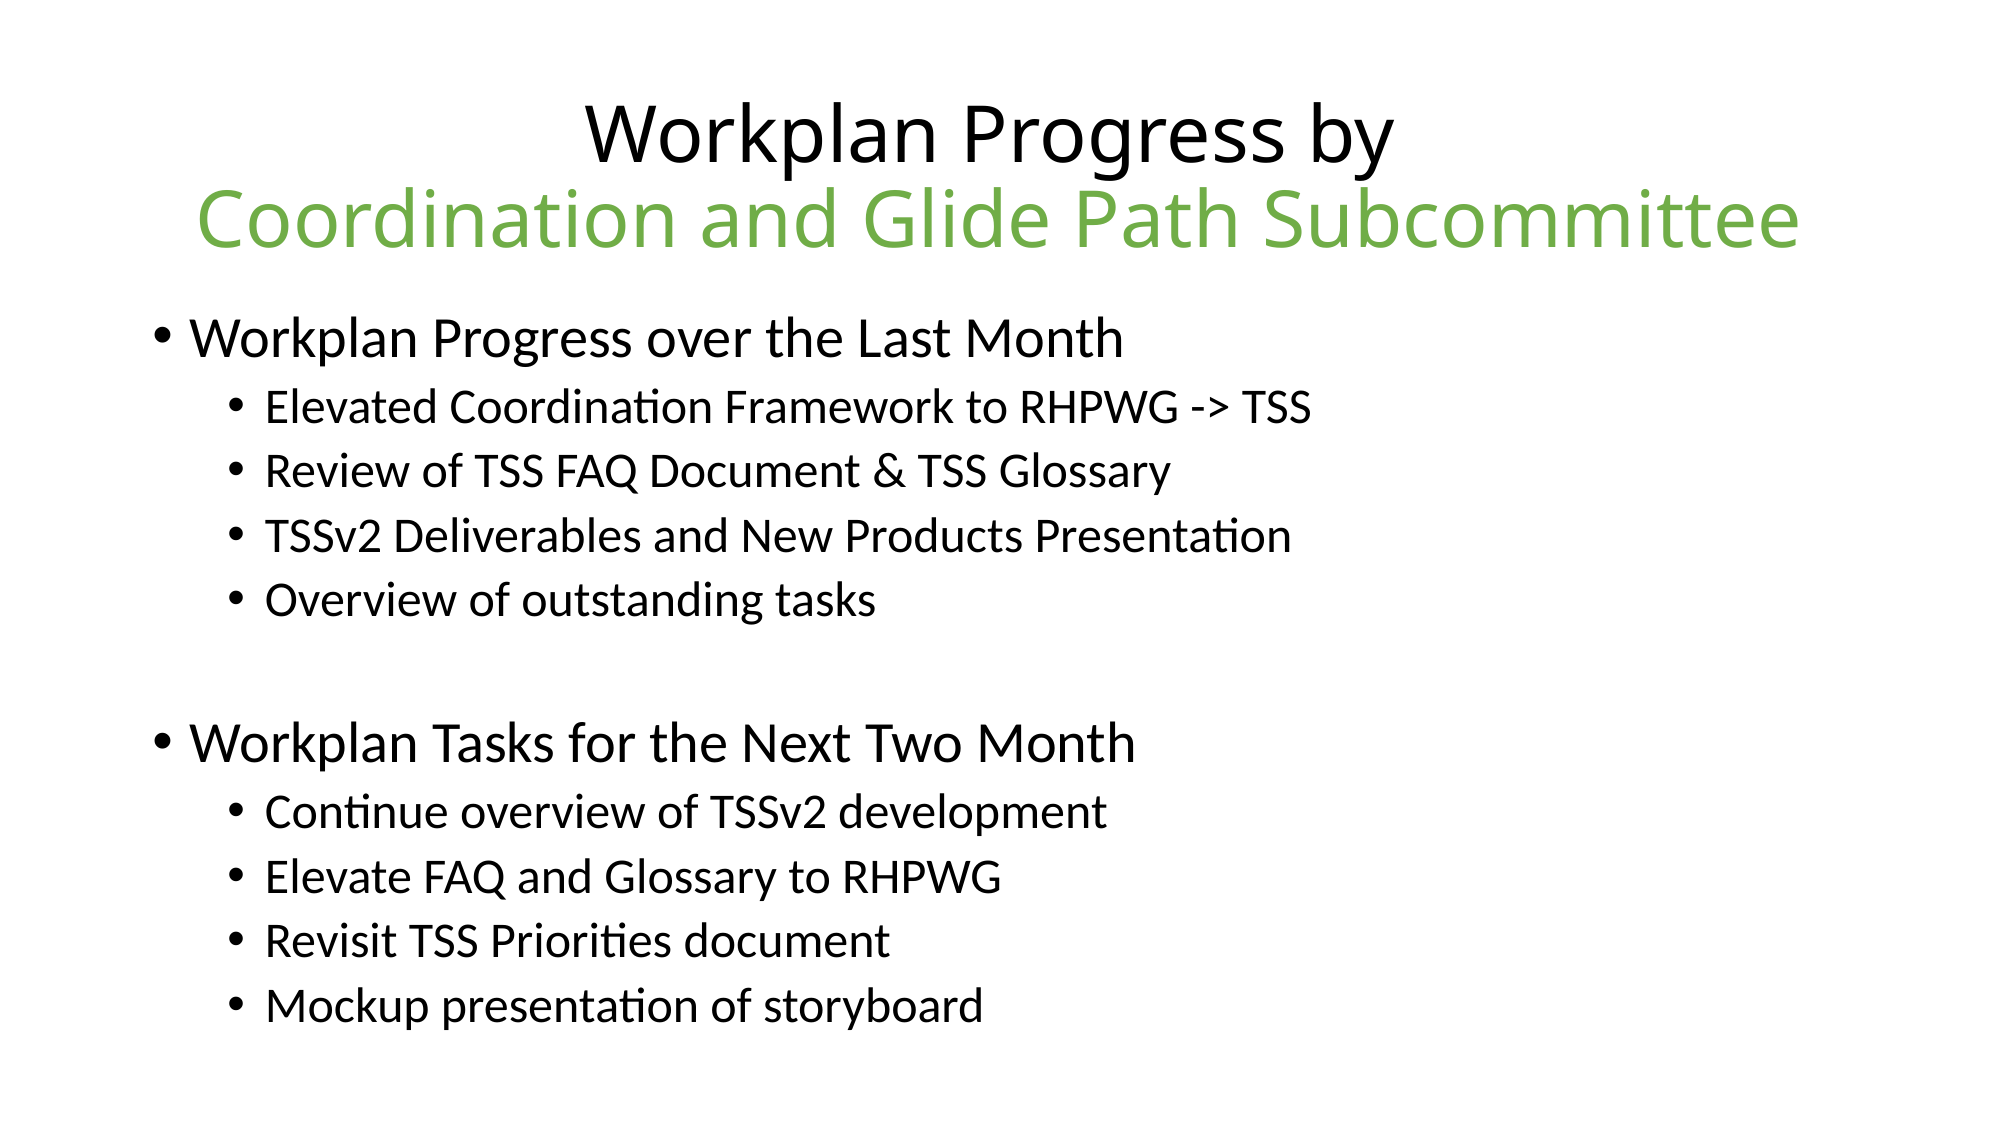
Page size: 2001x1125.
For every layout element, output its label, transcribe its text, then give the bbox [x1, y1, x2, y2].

list Workplan Progress over the Last Month Elevated Coordination Framework to RHPWG -> TSS Review of TSS FAQ Document & TSS Glossary TSSv2 Deliverables and New Products Presentation Overview of outstanding tasks Workplan Tasks for the Next Two Month Continue overview of TSSv2 development Elevate FAQ and Glossary to RHPWG Revisit TSS Priorities document Mockup presentation of storyboard [137, 299, 1863, 1075]
title Workplan Progress by Coordination and Glide Path Subcommittee [137, 59, 1863, 299]
